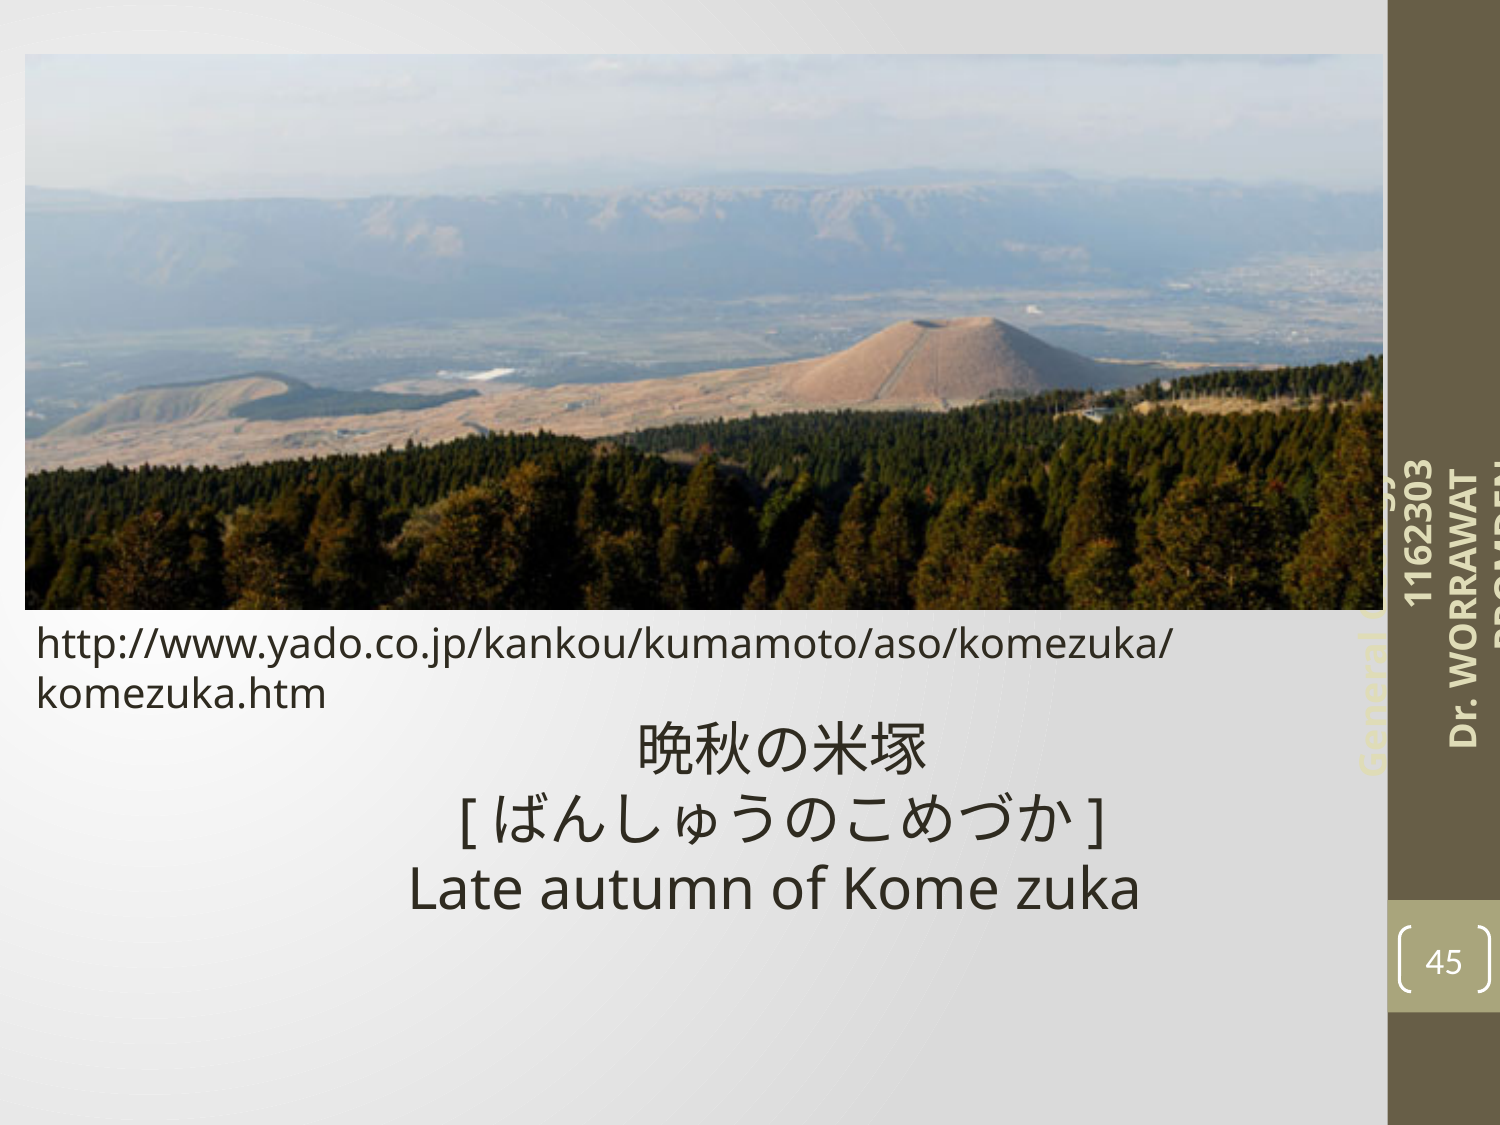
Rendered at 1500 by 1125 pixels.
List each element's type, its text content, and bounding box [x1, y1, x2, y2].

footer General Geology 1162303 Dr. WORRAWAT PROMDEN [1408, 444, 1469, 889]
text_box 晩秋の米塚 [ばんしゅうのこめづか] Late autumn of Kome zuka [392, 704, 1173, 929]
picture [25, 54, 1384, 611]
slide_number 45 [1397, 925, 1492, 994]
text_box http://www.yado.co.jp/kankou/kumamoto/aso/komezuka/komezuka.htm [20, 609, 1223, 725]
